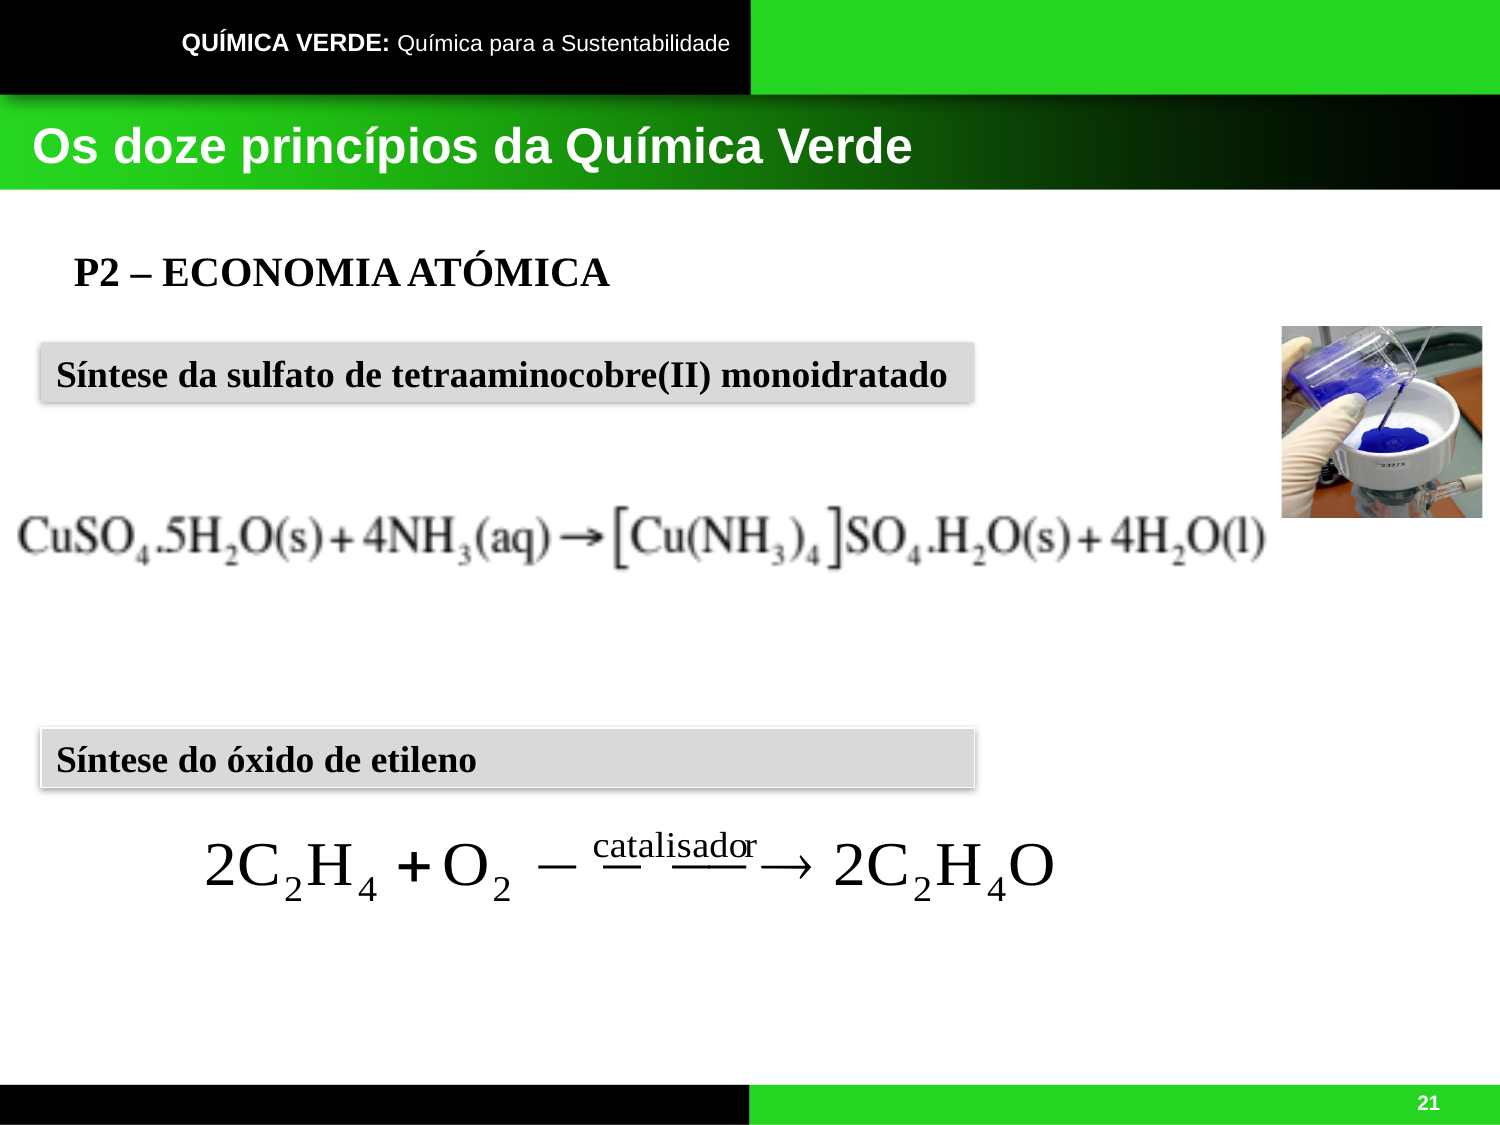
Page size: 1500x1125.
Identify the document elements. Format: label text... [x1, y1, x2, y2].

title Os doze princípios da Química Verde [17, 107, 1483, 179]
picture [0, 0, 1500, 1125]
text_box P2 – ECONOMIA ATÓMICA [58, 237, 658, 303]
text_box Síntese do óxido de etileno [40, 727, 975, 788]
text_box Síntese da sulfato de tetraaminocobre(II) monoidratado [40, 342, 975, 403]
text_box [13, 500, 1270, 577]
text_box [194, 817, 1070, 912]
